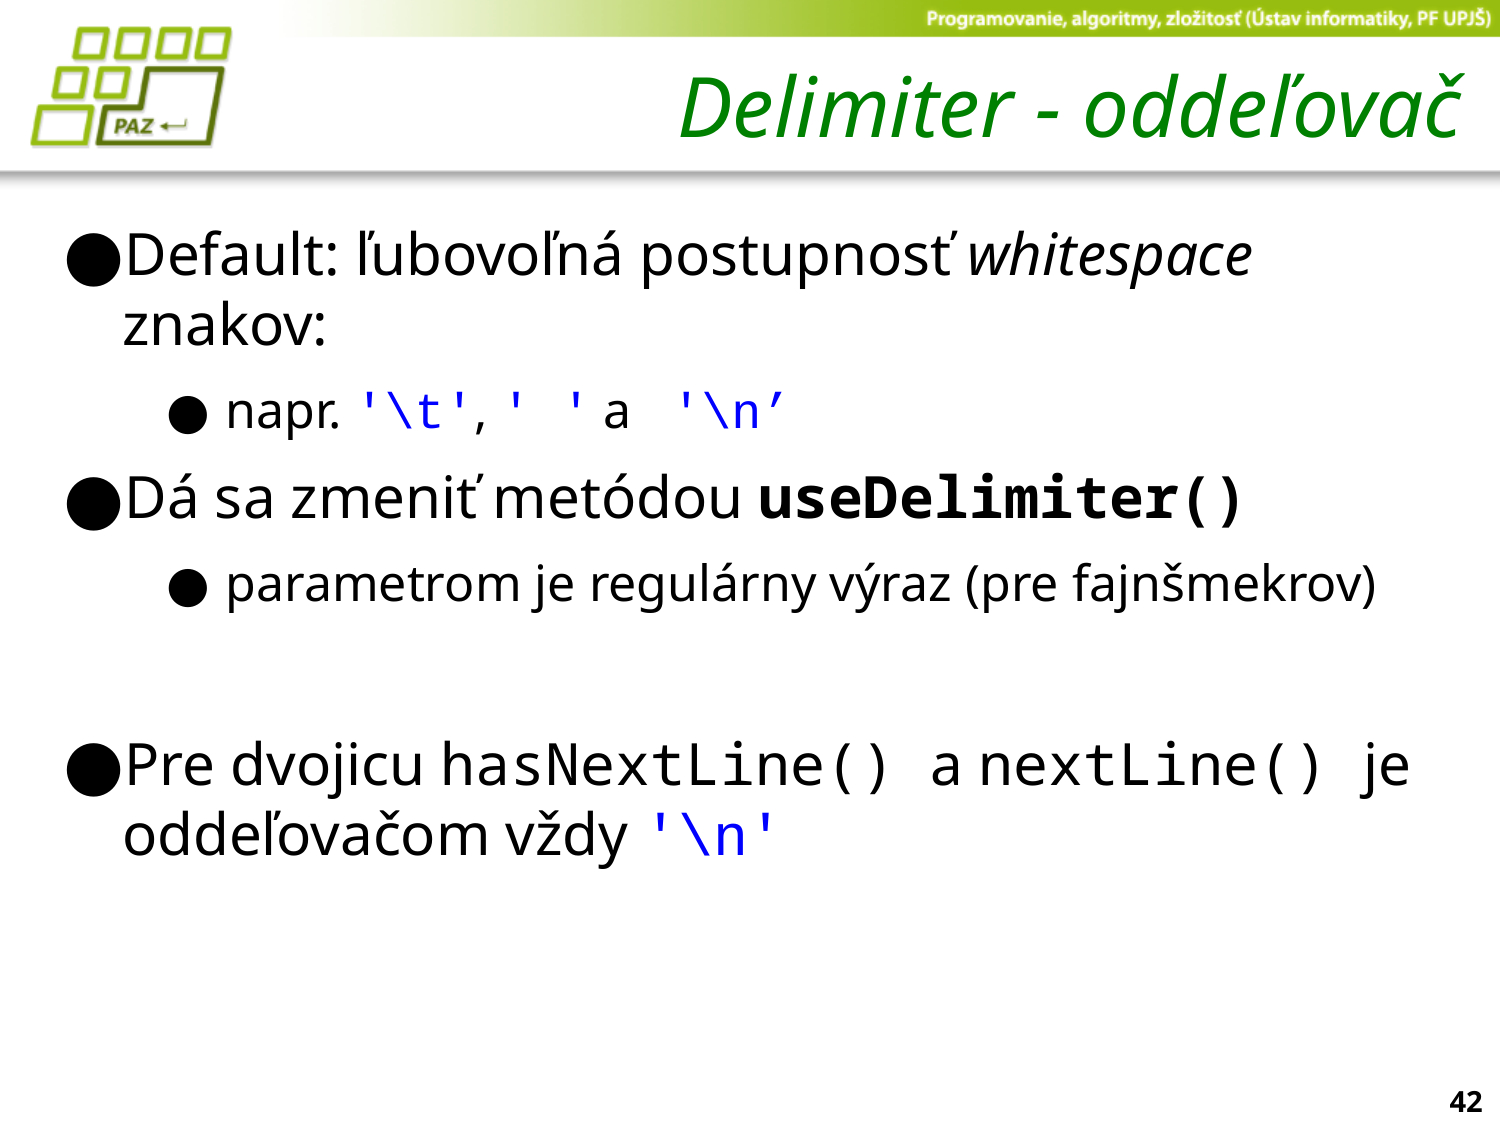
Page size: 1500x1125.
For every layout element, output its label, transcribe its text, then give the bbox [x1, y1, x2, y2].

title Delimiter - oddeľovač [343, 46, 1477, 251]
picture [0, 0, 1500, 1125]
list Default: ľubovoľná postupnosť whitespace znakov: napr. '\t', ' ' a '\n’ Dá sa zmeniť metódou useDelimiter() parametrom je regulárny výraz (pre fajnšmekrov) Pre dvojicu hasNextLine() a nextLine() je oddeľovačom vždy '\n' [48, 209, 1456, 1080]
